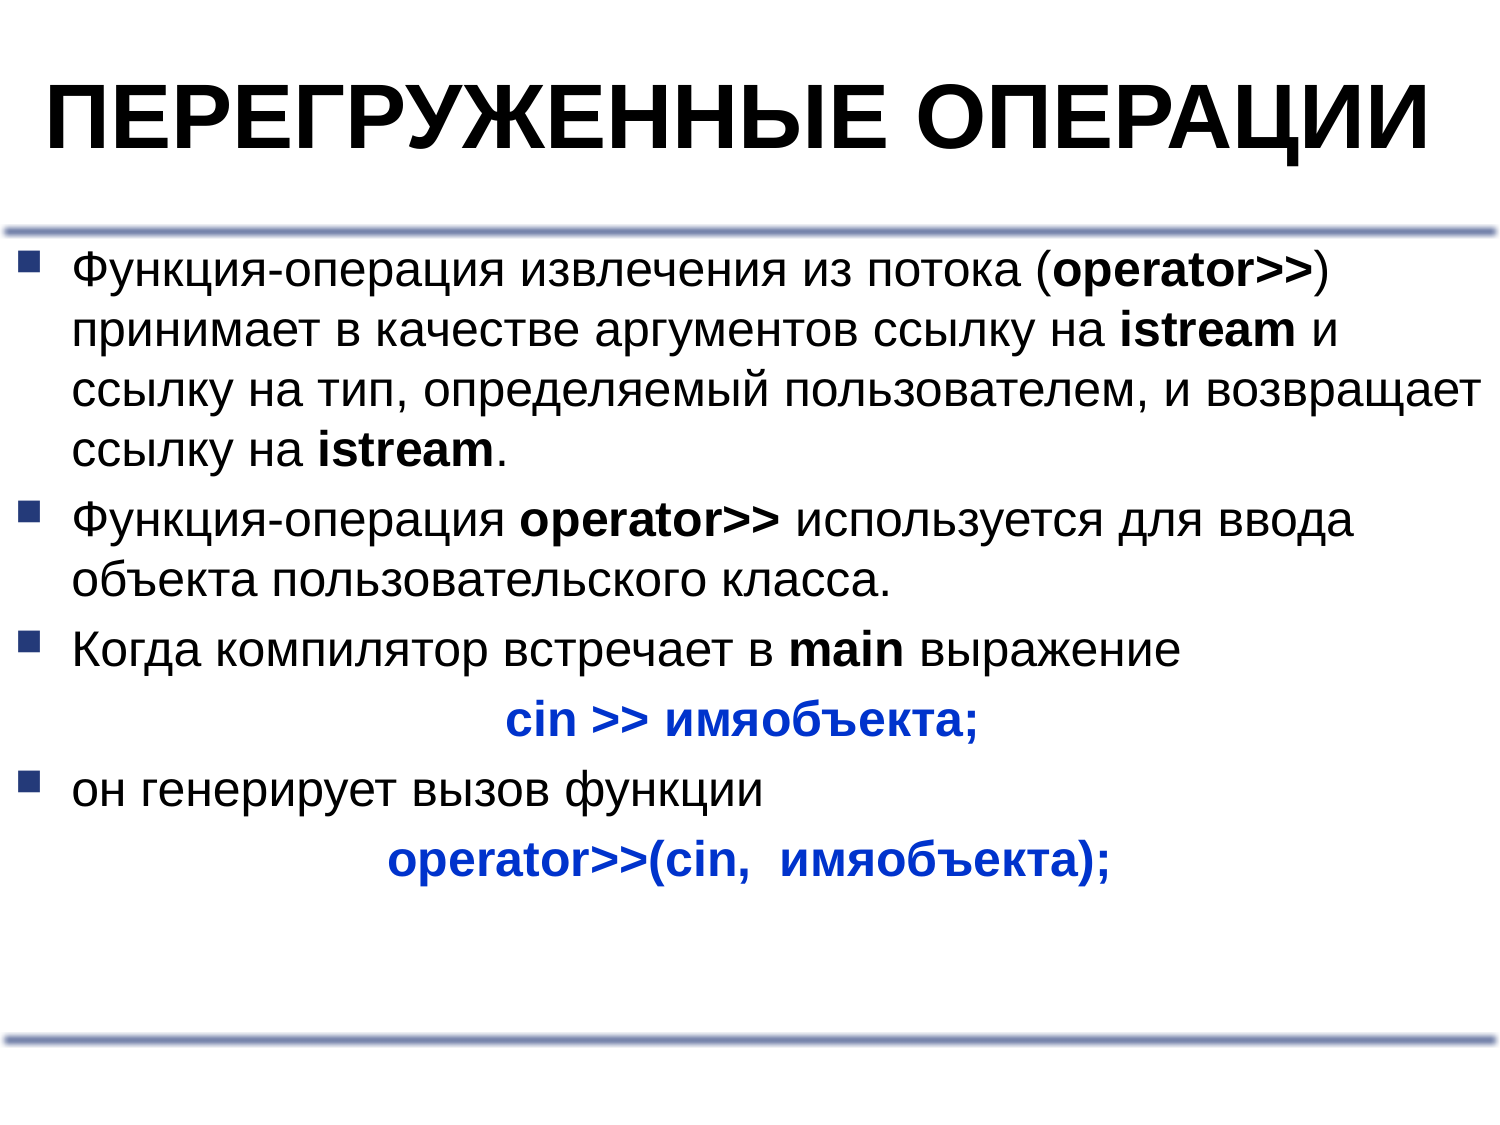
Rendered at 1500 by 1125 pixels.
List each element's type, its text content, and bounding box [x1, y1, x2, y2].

title ПЕРЕГРУЖЕННЫЕ ОПЕРАЦИИ [29, 0, 1470, 225]
list Функция-операция извлечения из потока (operator>>) принимает в качестве аргументов ссылку на istream и ссылку на тип, определяемый пользователем, и возвращает ссылку на istream. Функция-операция operator>> используется для ввода объекта пользовательского класса. Когда компилятор встречает в main выражение cin >> имяобъекта; он генерирует вызов функции operator>>(cin, имяобъекта); [0, 228, 1500, 1125]
